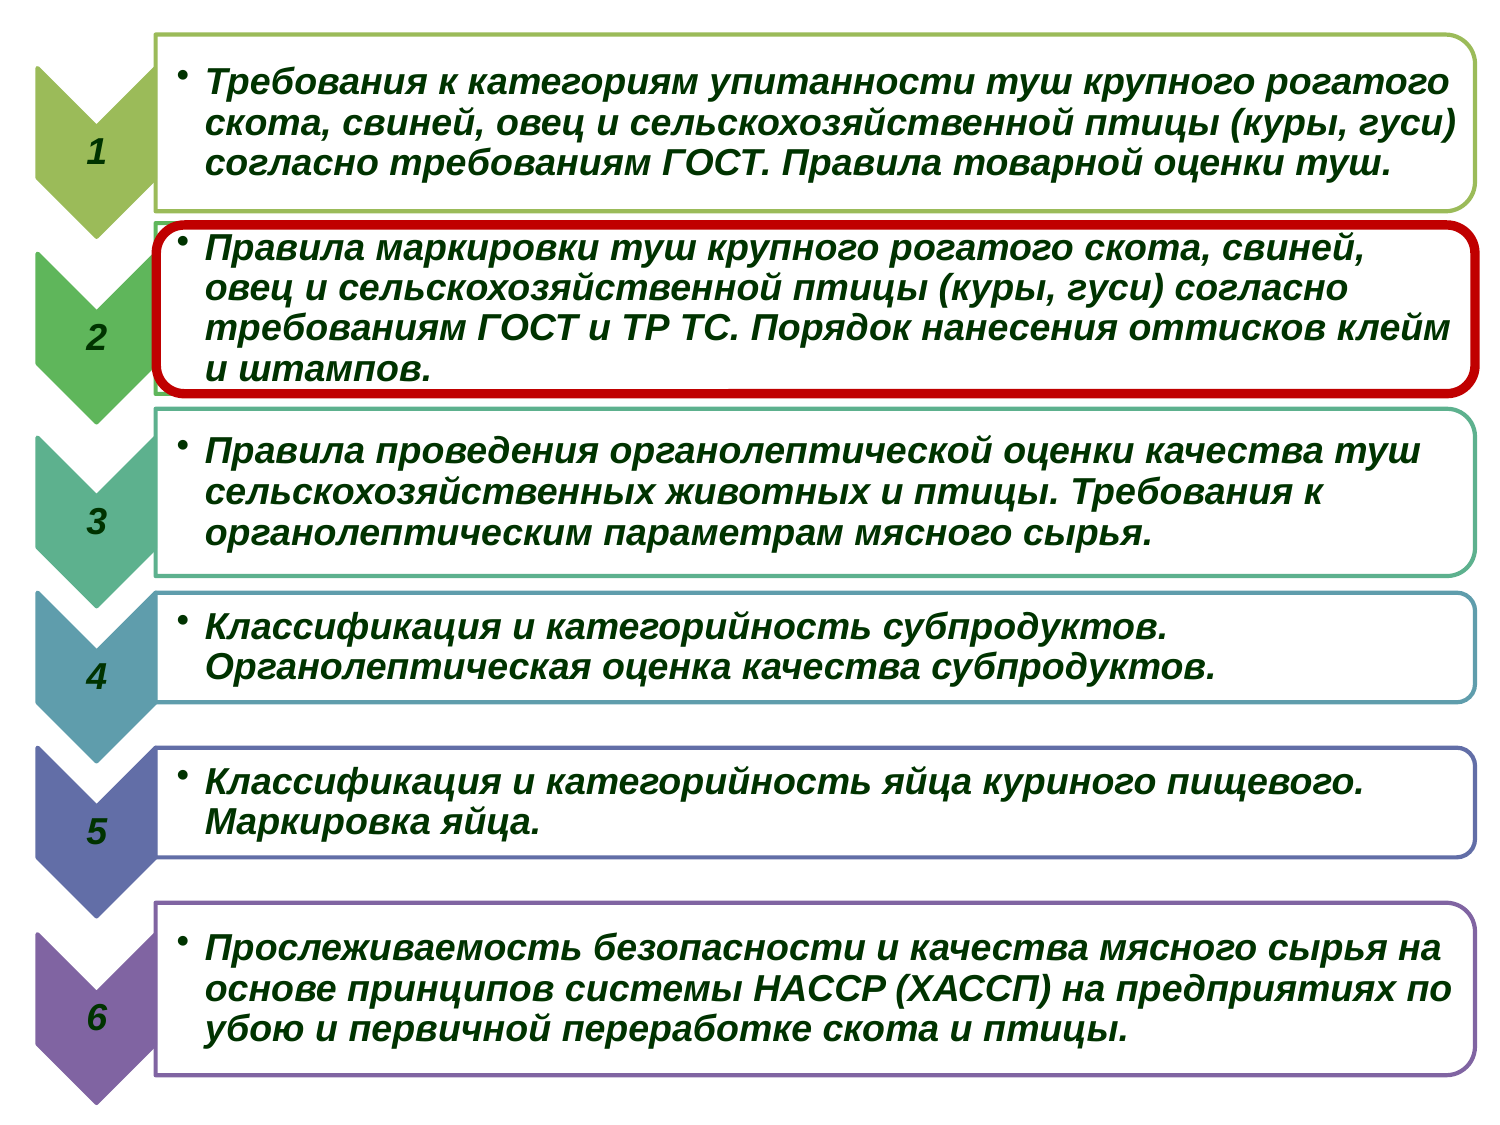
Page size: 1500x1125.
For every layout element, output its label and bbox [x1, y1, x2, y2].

text_box [37, 24, 1476, 1113]
